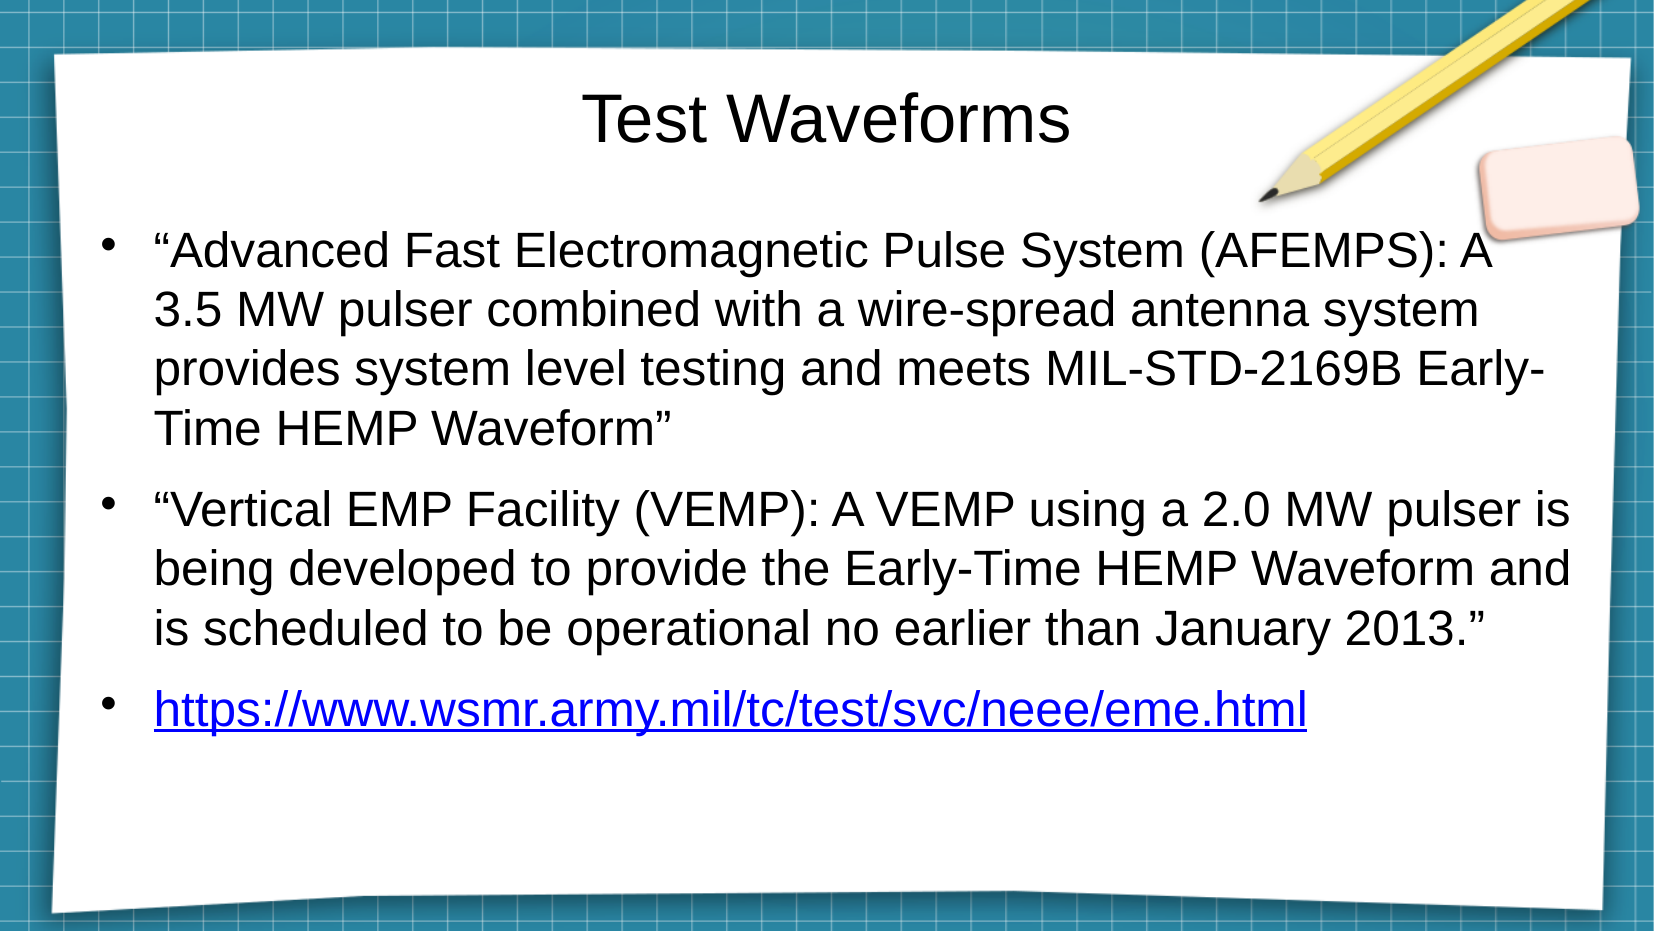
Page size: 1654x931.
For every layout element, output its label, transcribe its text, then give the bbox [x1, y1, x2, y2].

picture [0, 0, 1654, 931]
list “Advanced Fast Electromagnetic Pulse System (AFEMPS): A 3.5 MW pulser combined with a wire-spread antenna system provides system level testing and meets MIL-STD-2169B Early-Time HEMP Waveform” “Vertical EMP Facility (VEMP): A VEMP using a 2.0 MW pulser is being developed to provide the Early-Time HEMP Waveform and is scheduled to be operational no earlier than January 2013.” https://www.wsmr.army.mil/tc/test/svc/neee/eme.html [82, 217, 1571, 757]
title Test Waveforms [82, 37, 1571, 193]
